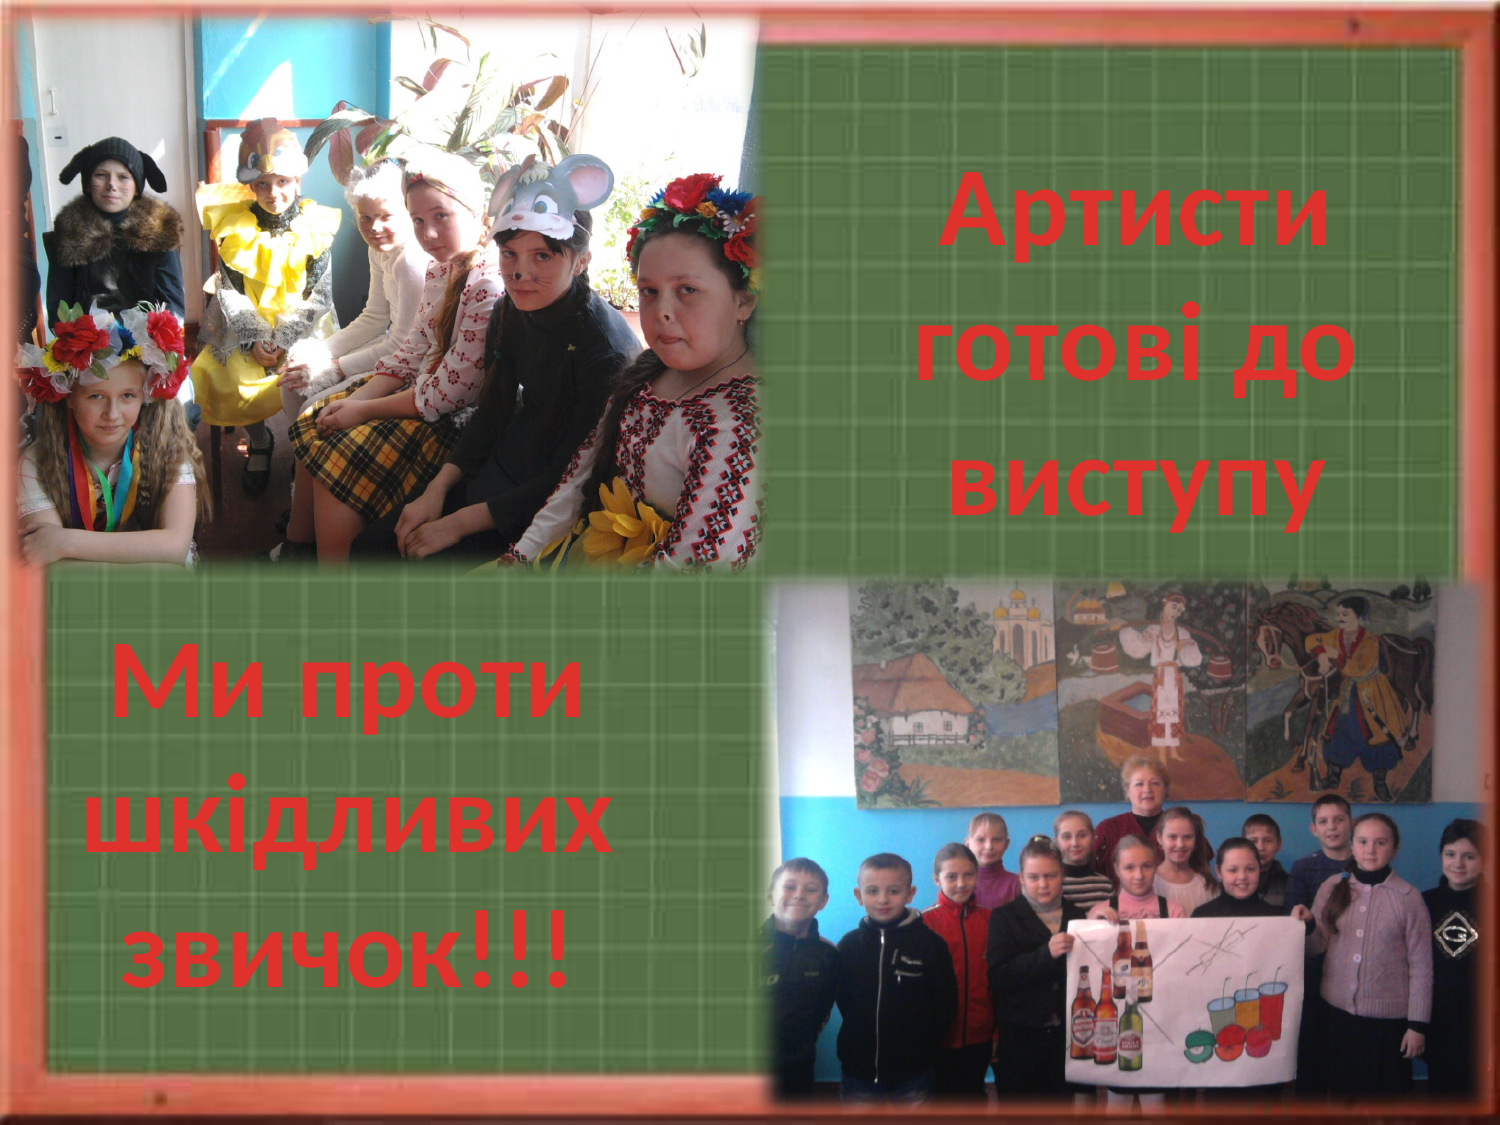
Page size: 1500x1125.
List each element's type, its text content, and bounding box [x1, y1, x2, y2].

picture [0, 0, 1500, 1125]
text_box Ми проти шкідливих звичок!!! [0, 597, 697, 1018]
text_box Артисти готові до виступу [777, 125, 1500, 546]
